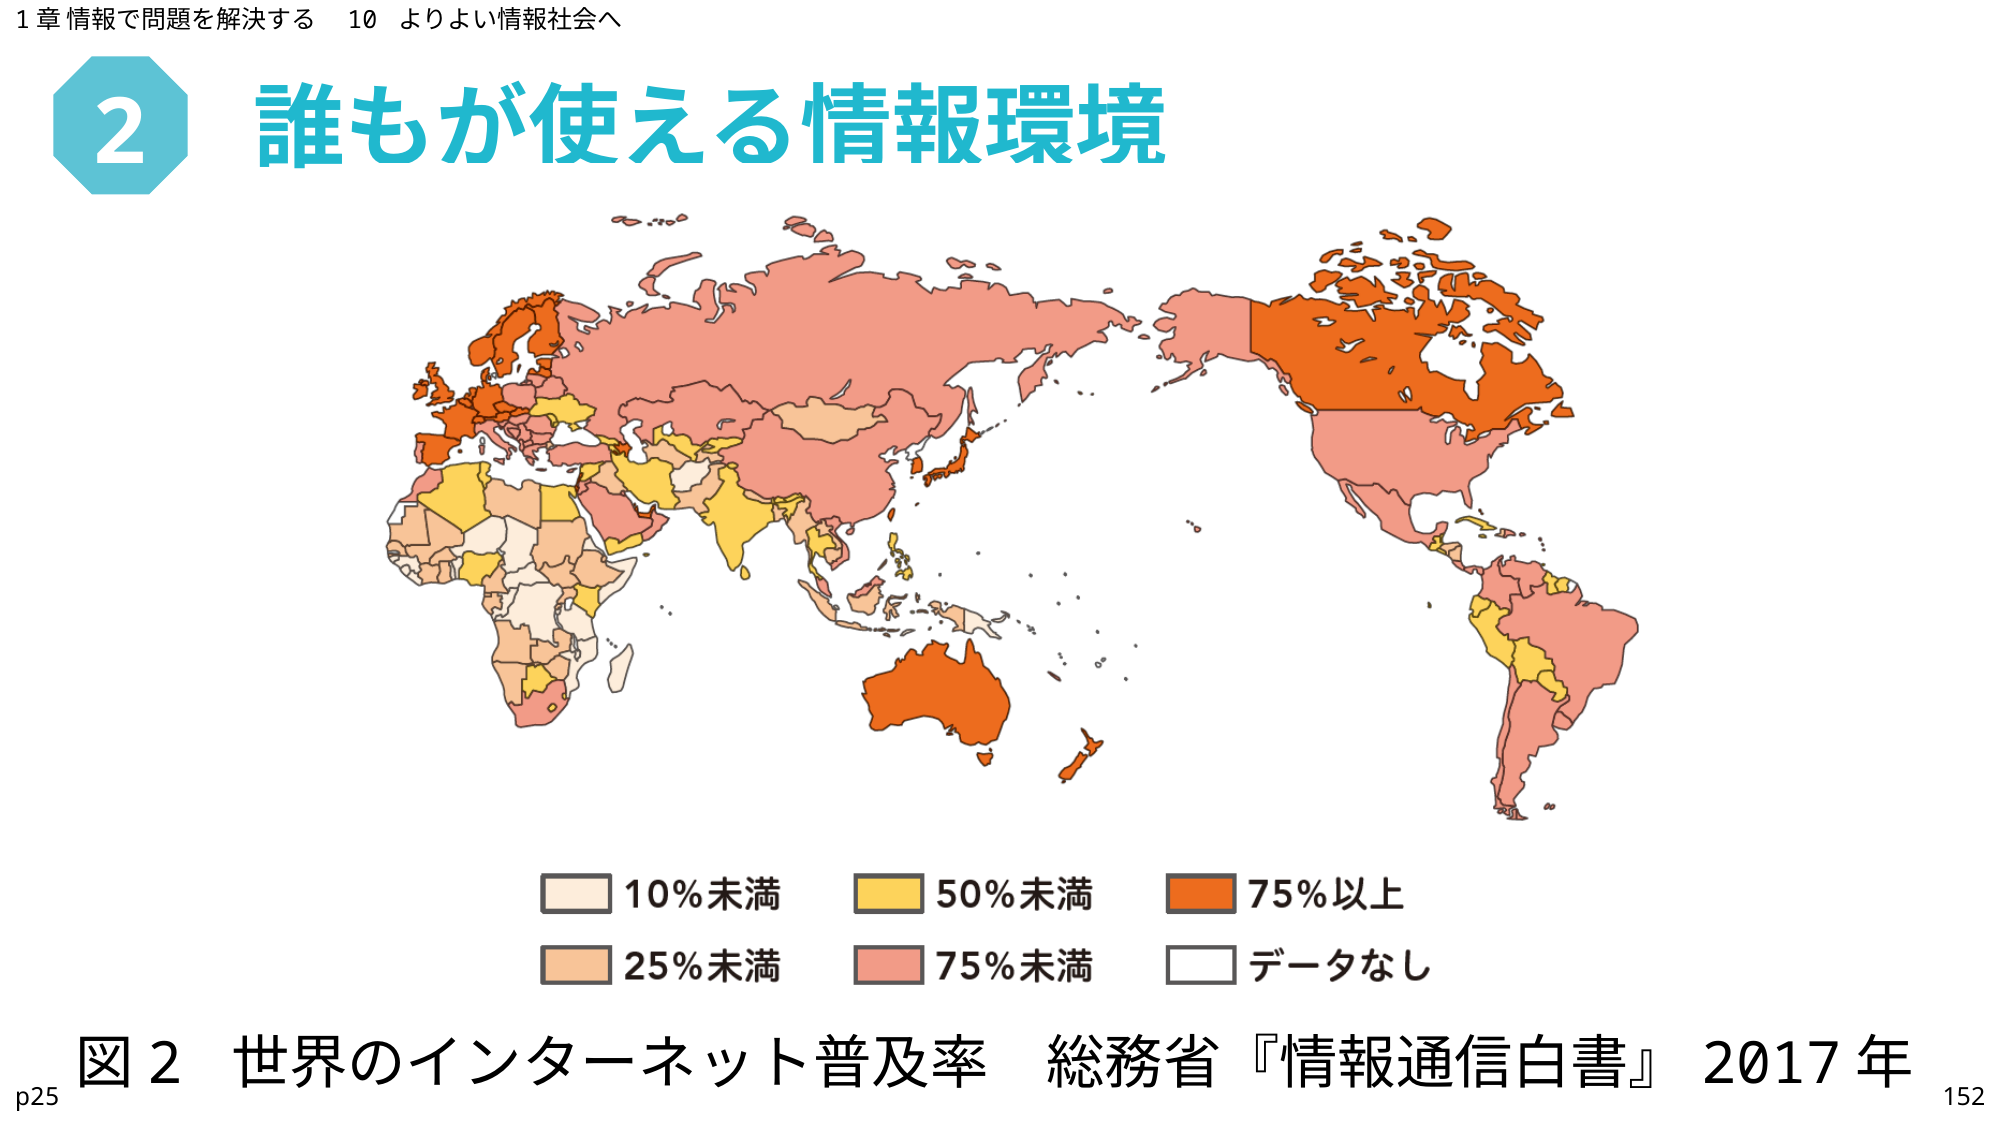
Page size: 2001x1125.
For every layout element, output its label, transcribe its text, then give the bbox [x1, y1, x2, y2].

list 誰もが使える情報環境 [238, 59, 1985, 202]
list 1章 情報で問題を解決する 10 よりよい情報社会へ [0, 0, 1438, 42]
picture [344, 163, 1683, 1016]
title 2 [30, 65, 212, 202]
list p25 [0, 1072, 60, 1123]
list 図2 世界のインターネット普及率 総務省『情報通信白書』2017年 [60, 1025, 1968, 1123]
slide_number 152 [1968, 1072, 2000, 1123]
